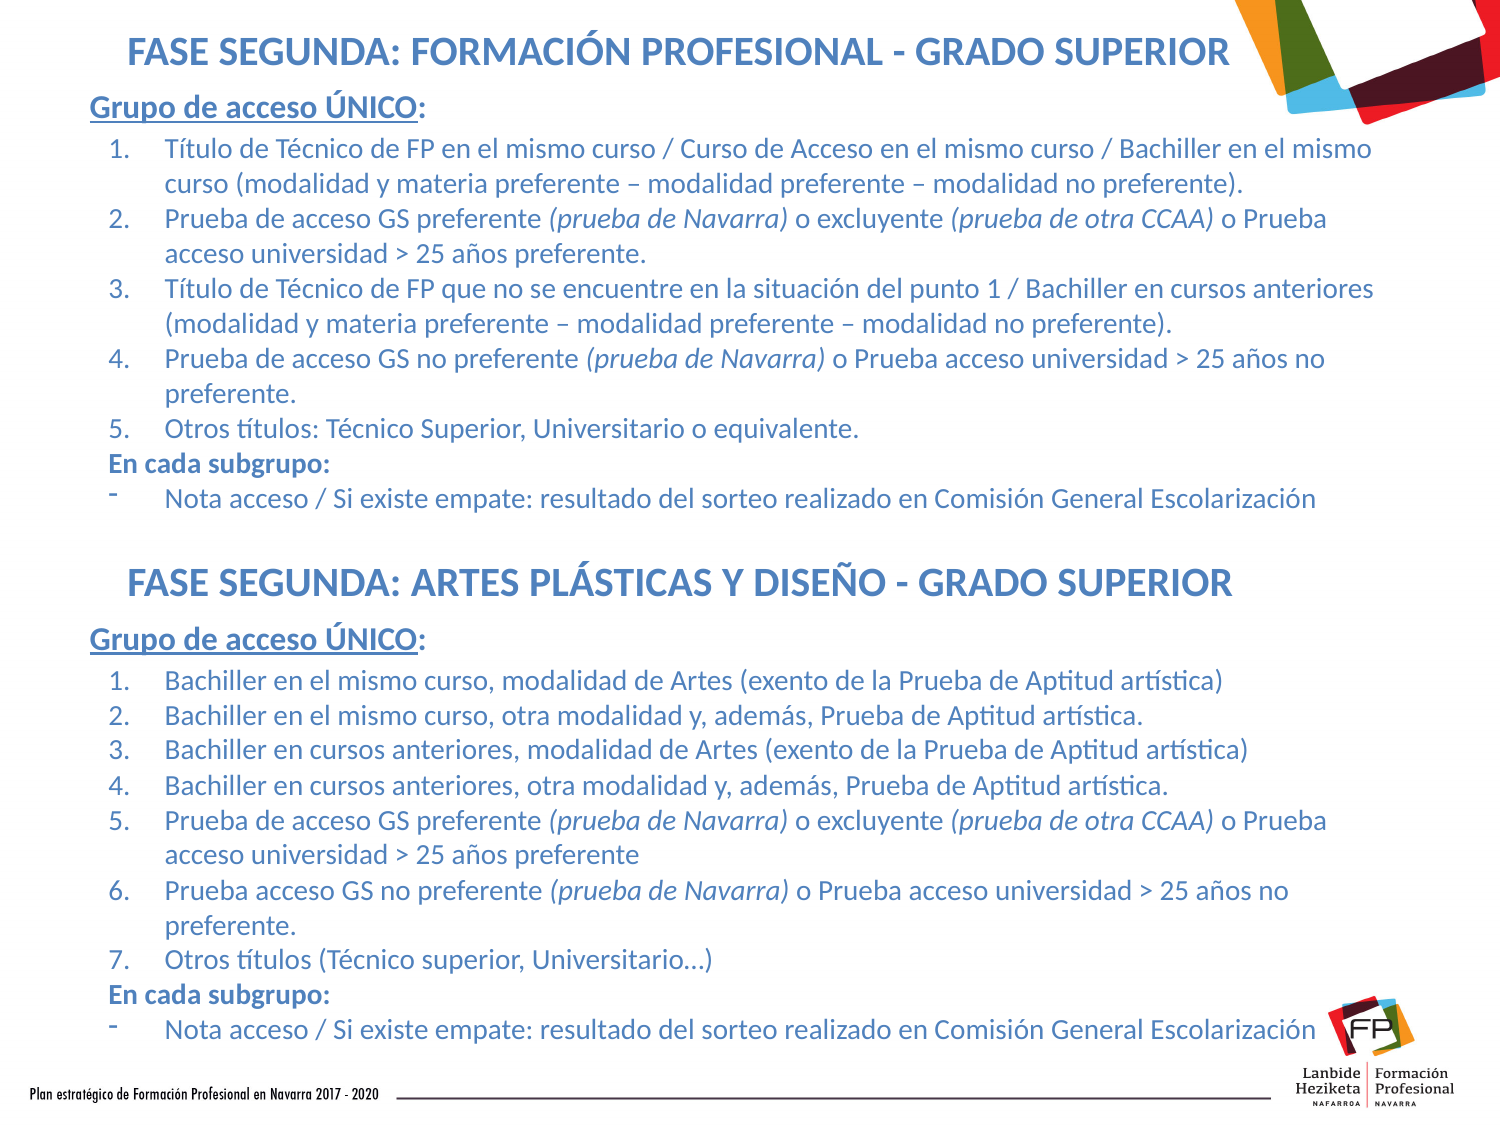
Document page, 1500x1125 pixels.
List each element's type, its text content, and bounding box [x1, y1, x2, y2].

text_box FASE SEGUNDA: FORMACIÓN PROFESIONAL - GRADO SUPERIOR Grupo de acceso ÚNICO: Título de Técnico de FP en el mismo curso / Curso de Acceso en el mismo curso / Bachiller en el mismo curso (modalidad y materia preferente – modalidad preferente – modalidad no preferente). Prueba de acceso GS preferente (prueba de Navarra) o excluyente (prueba de otra CCAA) o Prueba acceso universidad > 25 años preferente. Título de Técnico de FP que no se encuentre en la situación del punto 1 / Bachiller en cursos anteriores (modalidad y materia preferente – modalidad preferente – modalidad no preferente). Prueba de acceso GS no preferente (prueba de Navarra) o Prueba acceso universidad > 25 años no preferente. Otros títulos: Técnico Superior, Universitario o equivalente. En cada subgrupo: Nota acceso / Si existe empate: resultado del sorteo realizado en Comisión General Escolarización FASE SEGUNDA: ARTES PLÁSTICAS Y DISEÑO - GRADO SUPERIOR Grupo de acceso ÚNICO: Bachiller en el mismo curso, modalidad de Artes (exento de la Prueba de Aptitud artística) Bachiller en el mismo curso, otra modalidad y, además, Prueba de Aptitud artística. Bachiller en cursos anteriores, modalidad de Artes (exento de la Prueba de Aptitud artística) Bachiller en cursos anteriores, otra modalidad y, además, Prueba de Aptitud artística. Prueba de acceso GS preferente (prueba de Navarra) o excluyente (prueba de otra CCAA) o Prueba acceso universidad > 25 años preferente Prueba acceso GS no preferente (prueba de Navarra) o Prueba acceso universidad > 25 años no preferente. Otros títulos (Técnico superior, Universitario…) En cada subgrupo: Nota acceso / Si existe empate: resultado del sorteo realizado en Comisión General Escolarización [18, 15, 1427, 1053]
picture [0, 0, 1500, 1125]
